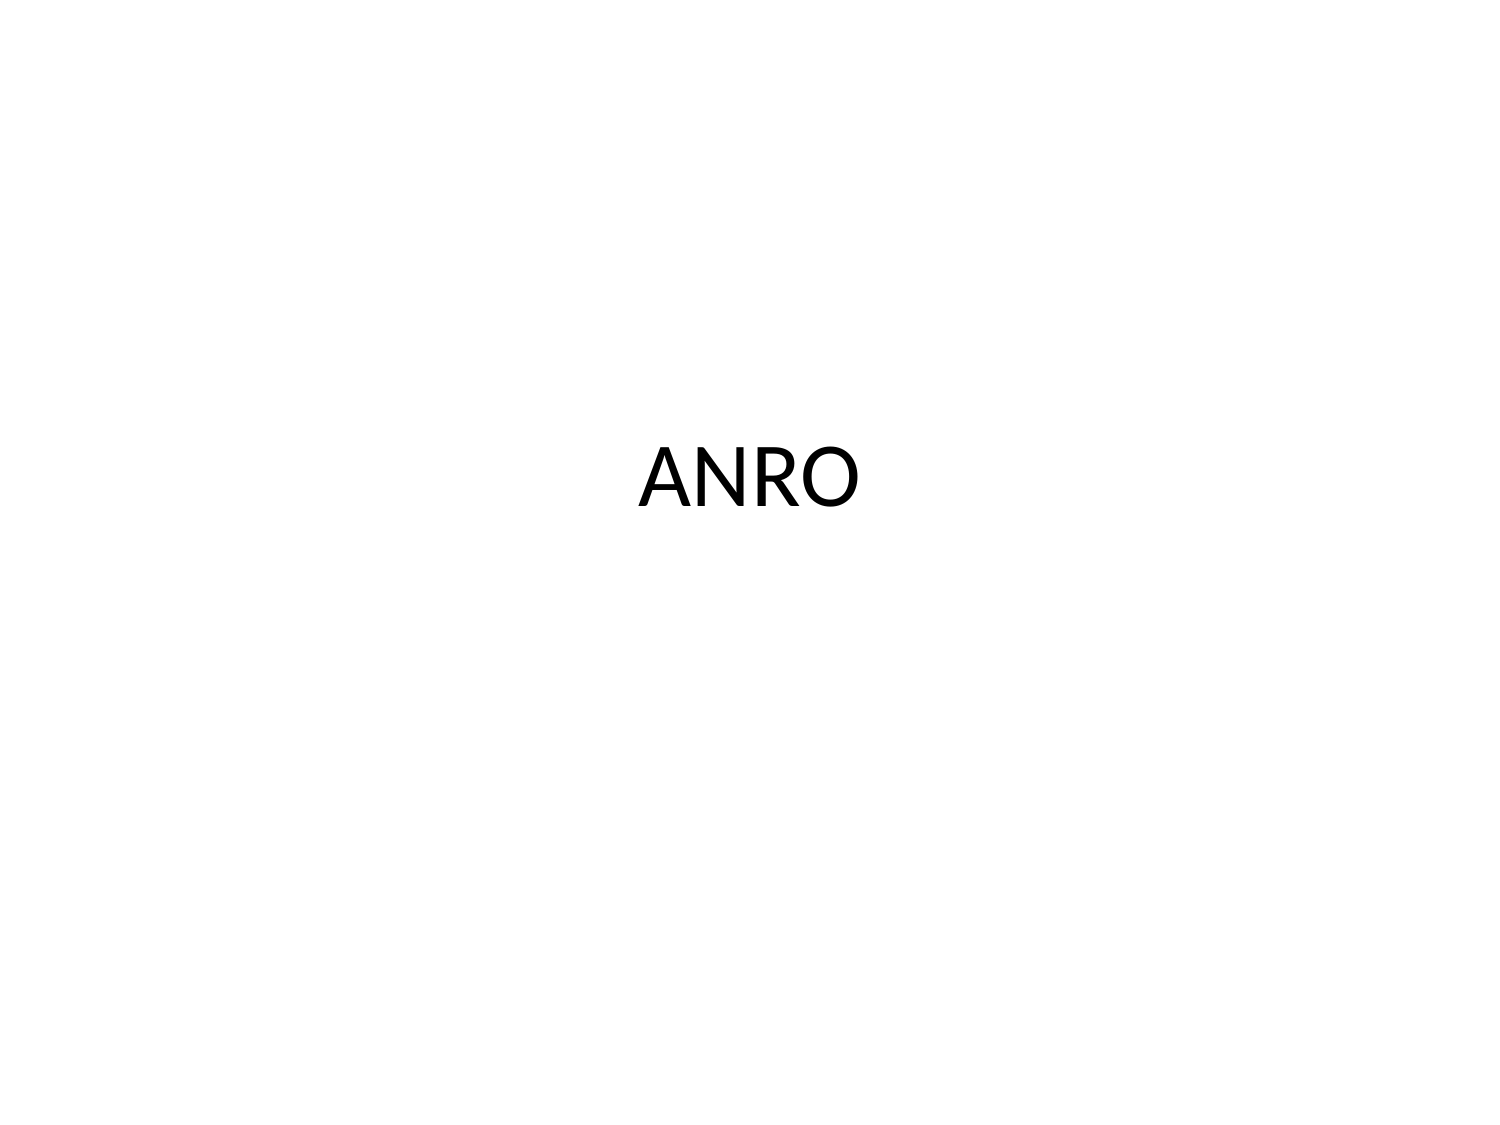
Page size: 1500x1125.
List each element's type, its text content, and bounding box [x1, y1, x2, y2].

title ANRO [112, 349, 1388, 591]
